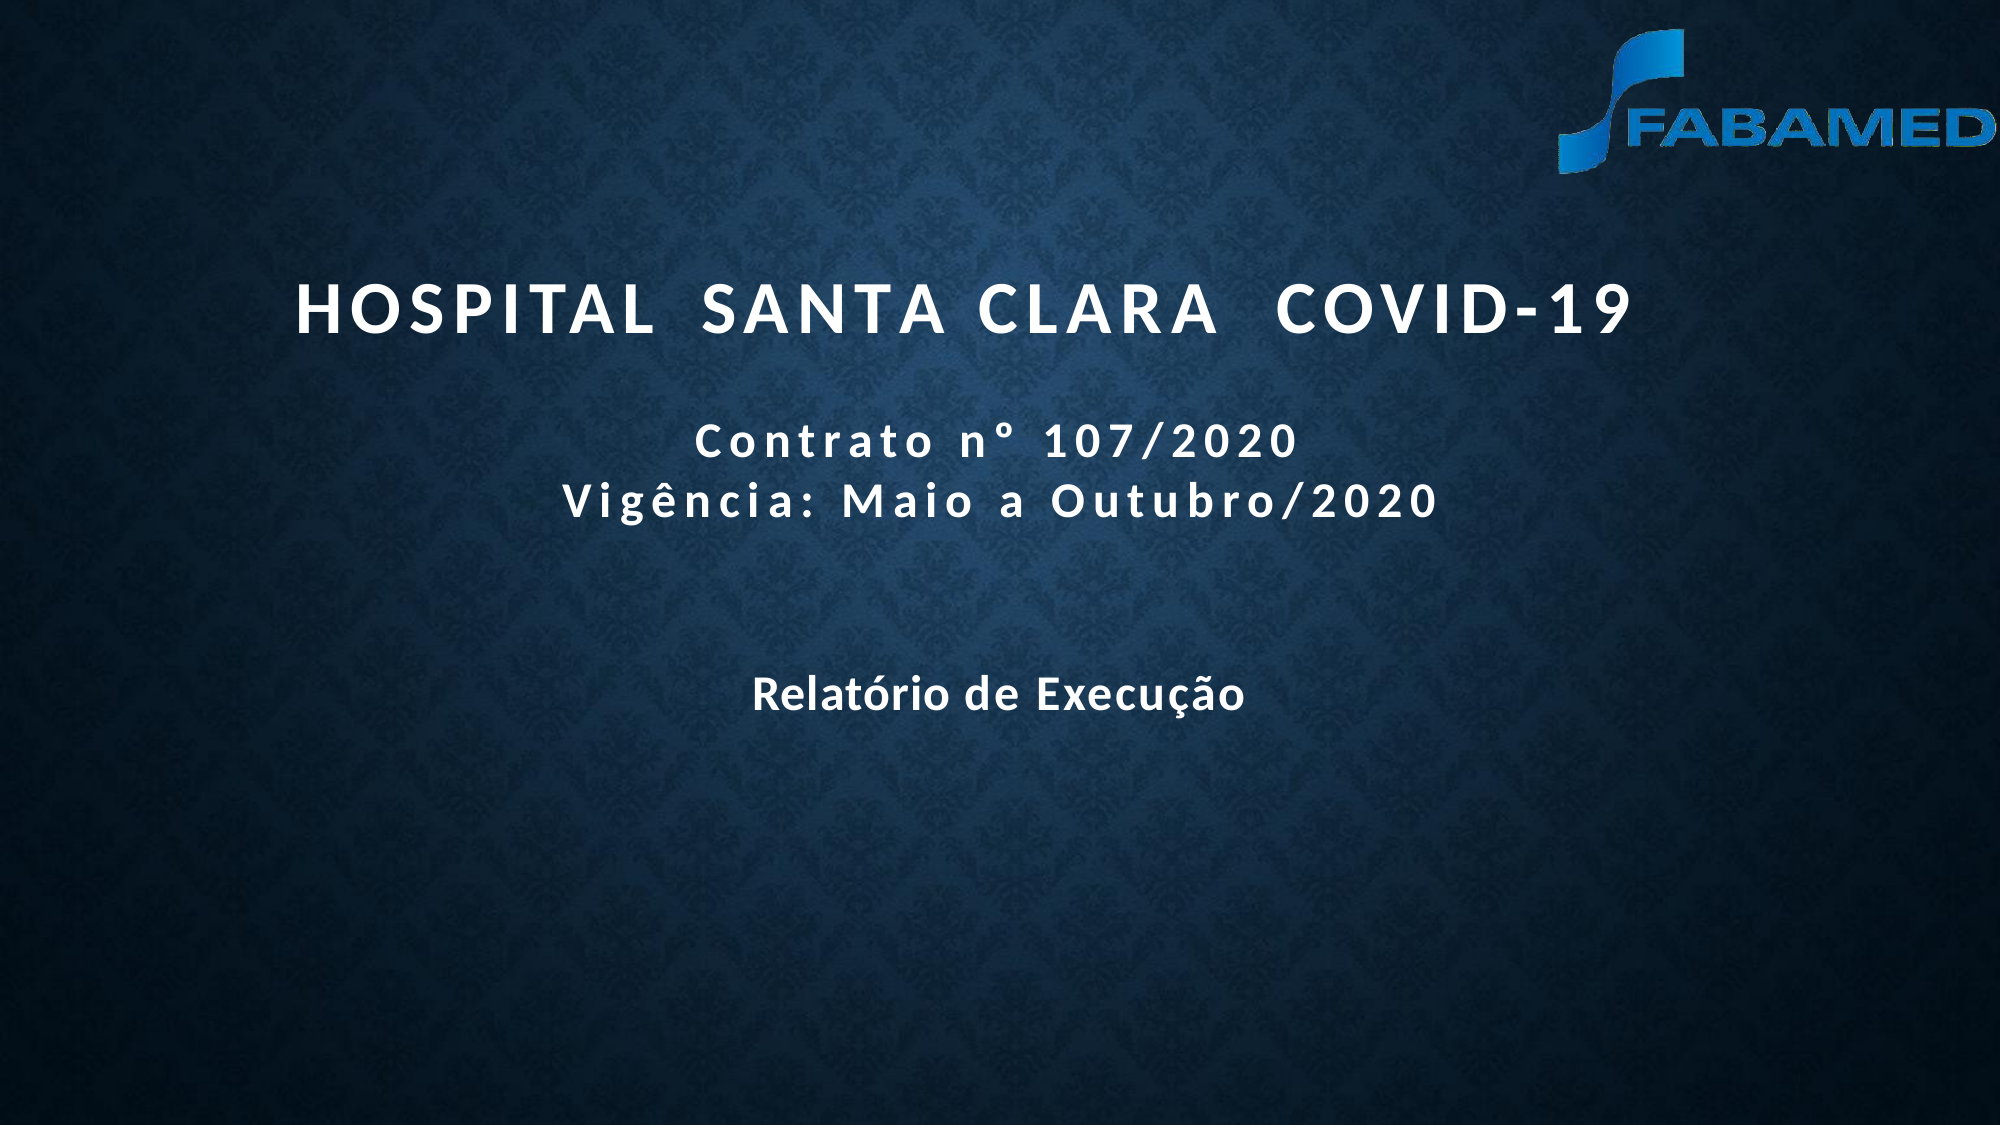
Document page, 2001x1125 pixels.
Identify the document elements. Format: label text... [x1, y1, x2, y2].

picture [0, 0, 2000, 1125]
text_box Contrato nº 107/2020 Vigência: Maio a Outubro/2020 [437, 399, 1563, 535]
text_box Relatório de Execução [624, 624, 1373, 720]
title HOSPITAL SANTA CLARA COVID-19 [237, 224, 1688, 429]
